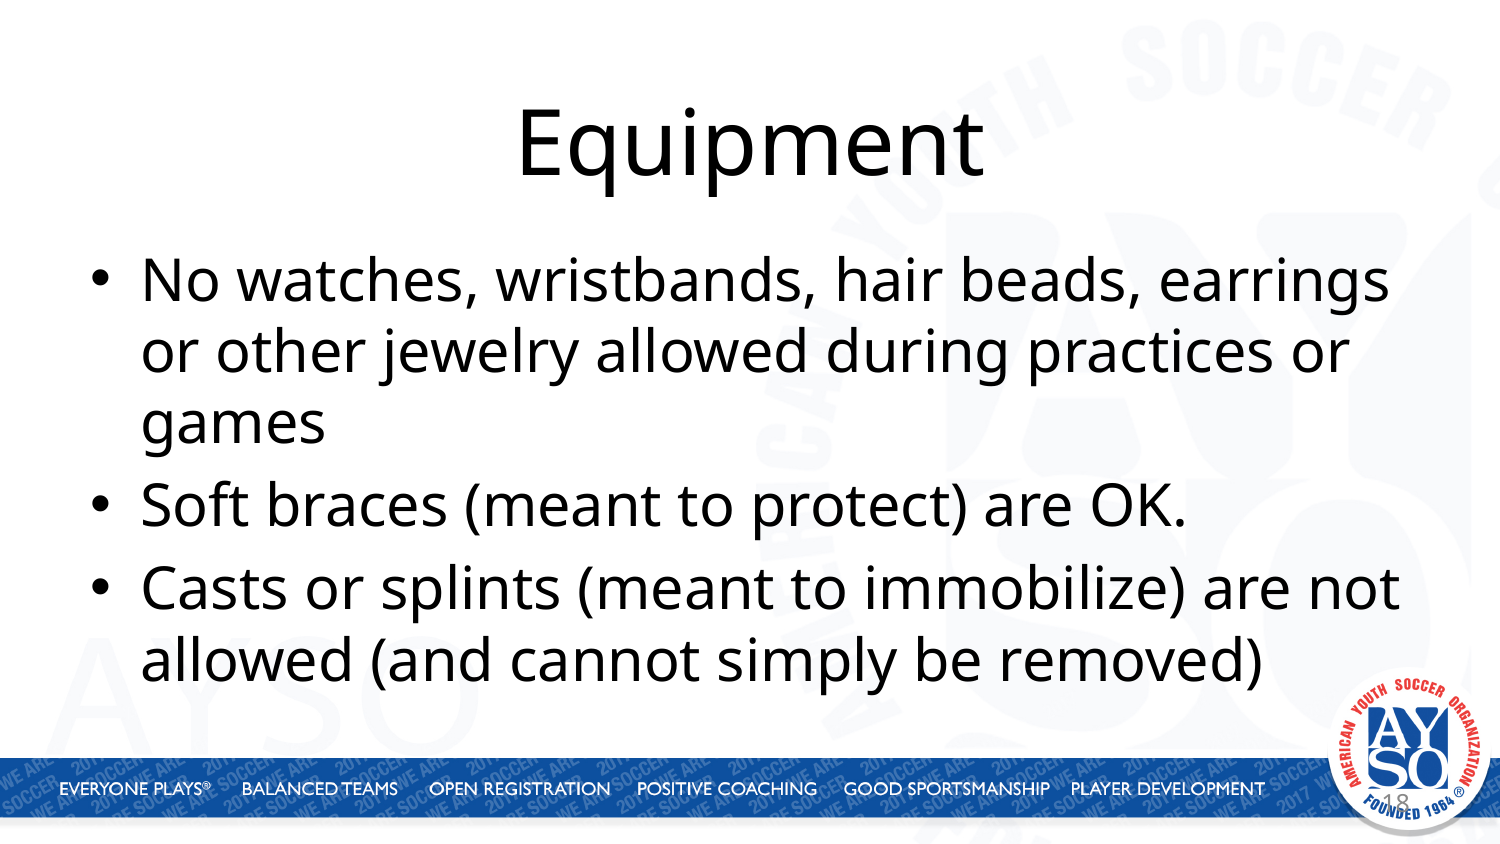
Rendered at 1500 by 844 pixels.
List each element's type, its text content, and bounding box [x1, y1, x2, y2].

list No watches, wristbands, hair beads, earrings or other jewelry allowed during practices or games Soft braces (meant to protect) are OK. Casts or splints (meant to immobilize) are not allowed (and cannot simply be removed) [74, 234, 1426, 754]
title Equipment [74, 68, 1426, 210]
slide_number 18 [1074, 782, 1425, 827]
picture [0, 0, 1500, 844]
